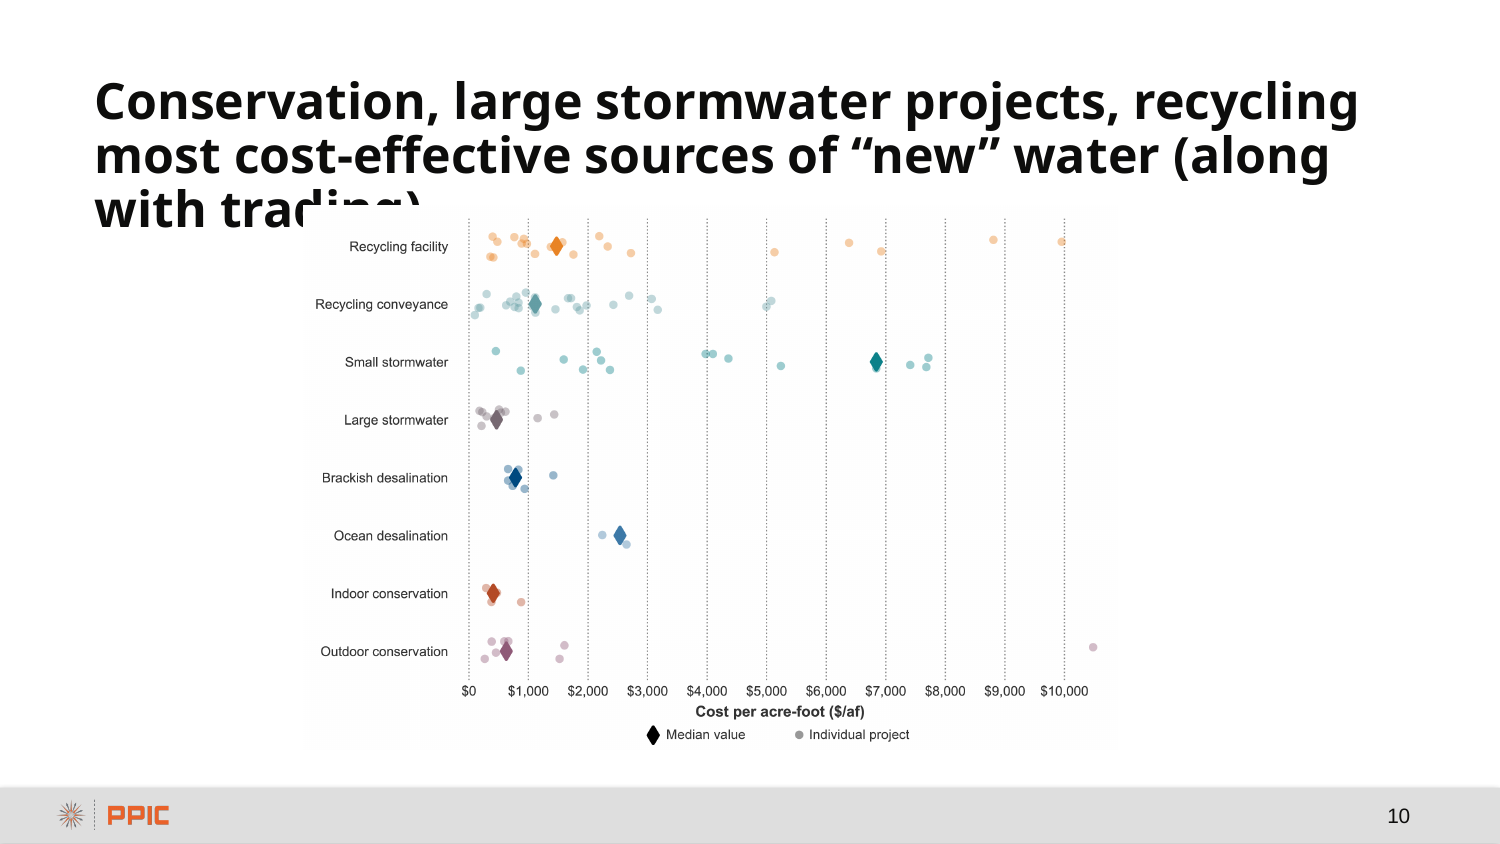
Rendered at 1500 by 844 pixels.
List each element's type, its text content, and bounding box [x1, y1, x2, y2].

title Conservation, large stormwater projects, recycling most cost-effective sources of “new” water (along with trading) [94, 76, 1425, 197]
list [303, 204, 1119, 750]
